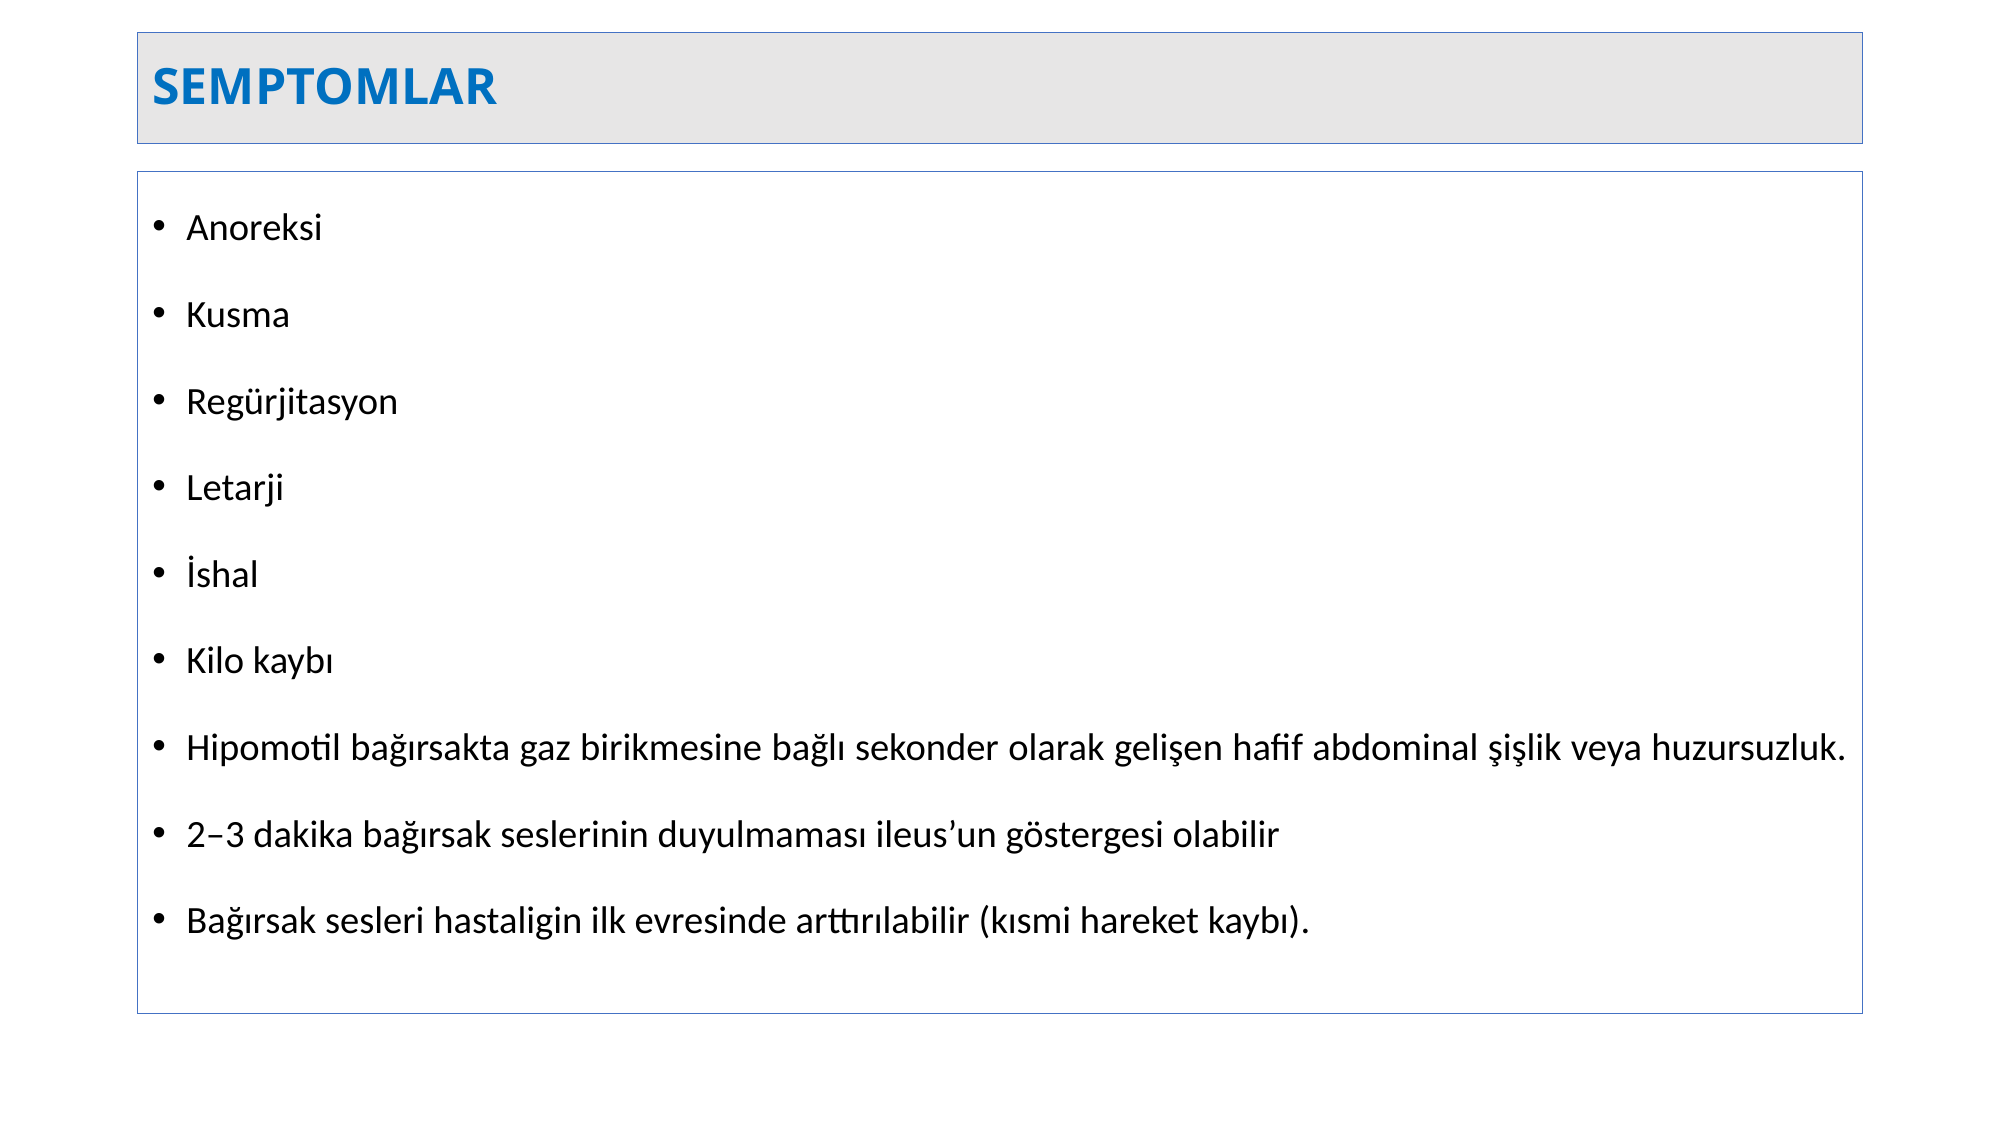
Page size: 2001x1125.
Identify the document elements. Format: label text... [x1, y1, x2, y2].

list Anoreksi Kusma Regürjitasyon Letarji İshal Kilo kaybı Hipomotil bağırsakta gaz birikmesine bağlı sekonder olarak gelişen hafif abdominal şişlik veya huzursuzluk. 2–3 dakika bağırsak seslerinin duyulmaması ileus’un göstergesi olabilir Bağırsak sesleri hastaligin ilk evresinde arttırılabilir (kısmi hareket kaybı). [137, 171, 1863, 1014]
title SEMPTOMLAR [137, 32, 1863, 144]
